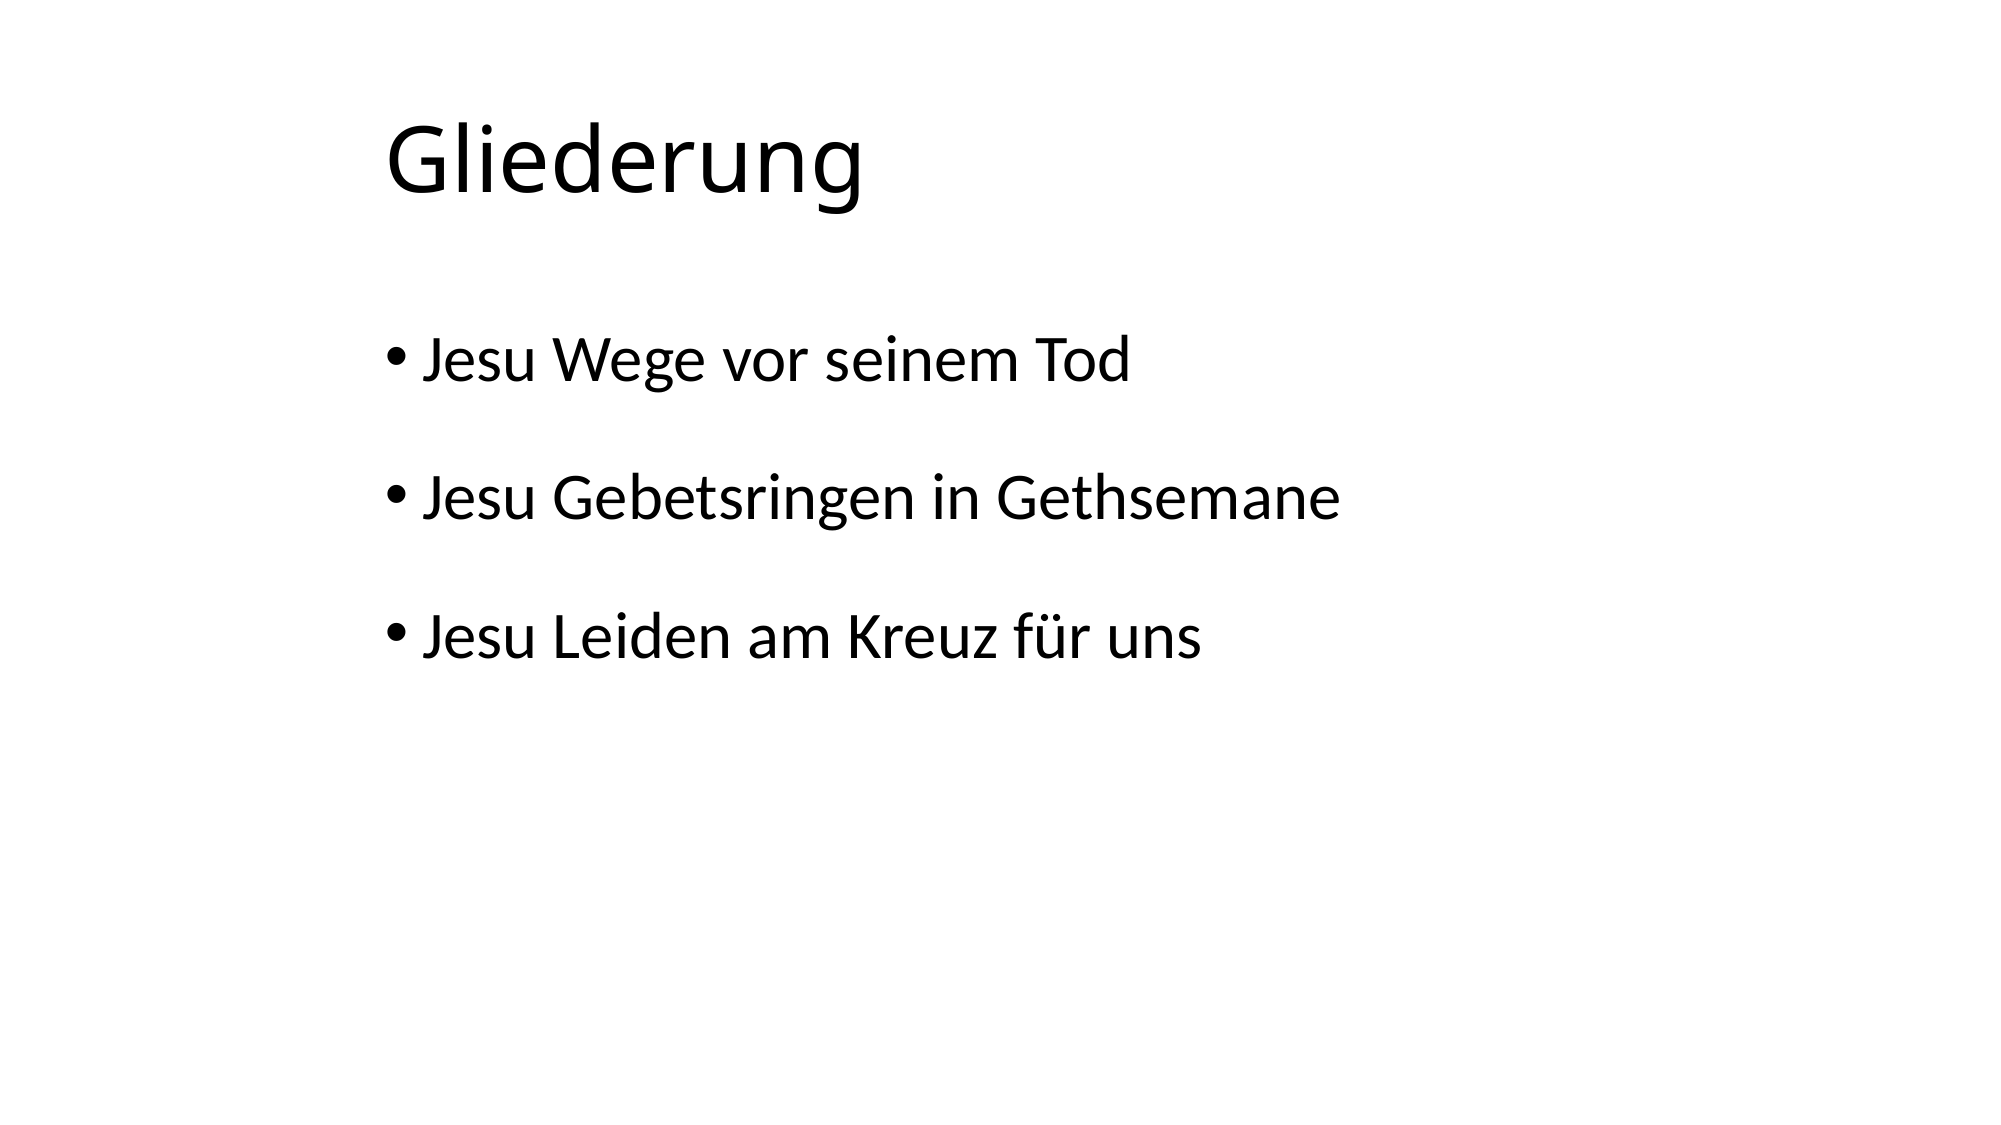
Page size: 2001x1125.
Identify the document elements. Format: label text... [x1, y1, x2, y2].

list Jesu Wege vor seinem Tod Jesu Gebetsringen in Gethsemane Jesu Leiden am Kreuz für uns [369, 307, 1863, 1014]
title Gliederung [369, 59, 1863, 265]
